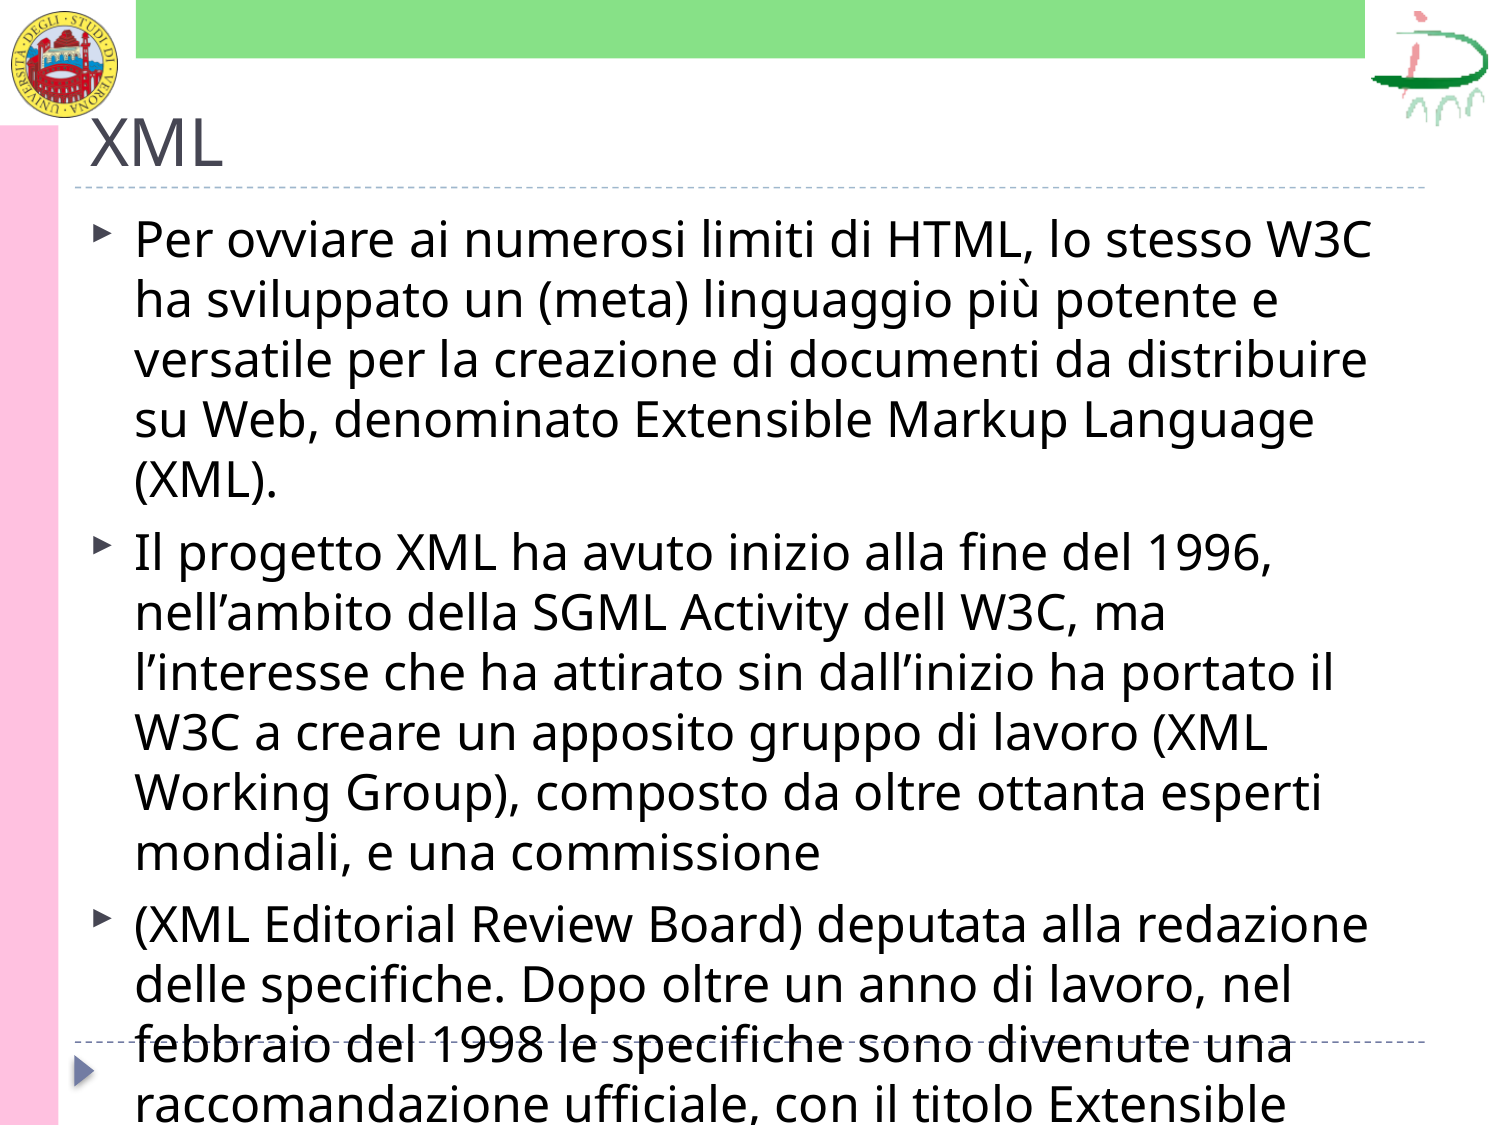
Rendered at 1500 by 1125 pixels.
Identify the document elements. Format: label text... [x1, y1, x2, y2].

list Per ovviare ai numerosi limiti di HTML, lo stesso W3C ha sviluppato un (meta) linguaggio più potente e versatile per la creazione di documenti da distribuire su Web, denominato Extensible Markup Language (XML). Il progetto XML ha avuto inizio alla fine del 1996, nell’ambito della SGML Activity dell W3C, ma l’interesse che ha attirato sin dall’inizio ha portato il W3C a creare un apposito gruppo di lavoro (XML Working Group), composto da oltre ottanta esperti mondiali, e una commissione (XML Editorial Review Board) deputata alla redazione delle specifiche. Dopo oltre un anno di lavoro, nel febbraio del 1998 le specifiche sono divenute una raccomandazione ufficiale, con il titolo Extensible Markup Language (XML) 1.0. [74, 199, 1426, 1011]
picture [11, 11, 118, 118]
picture [1371, 11, 1489, 129]
title XML [74, 81, 1426, 188]
